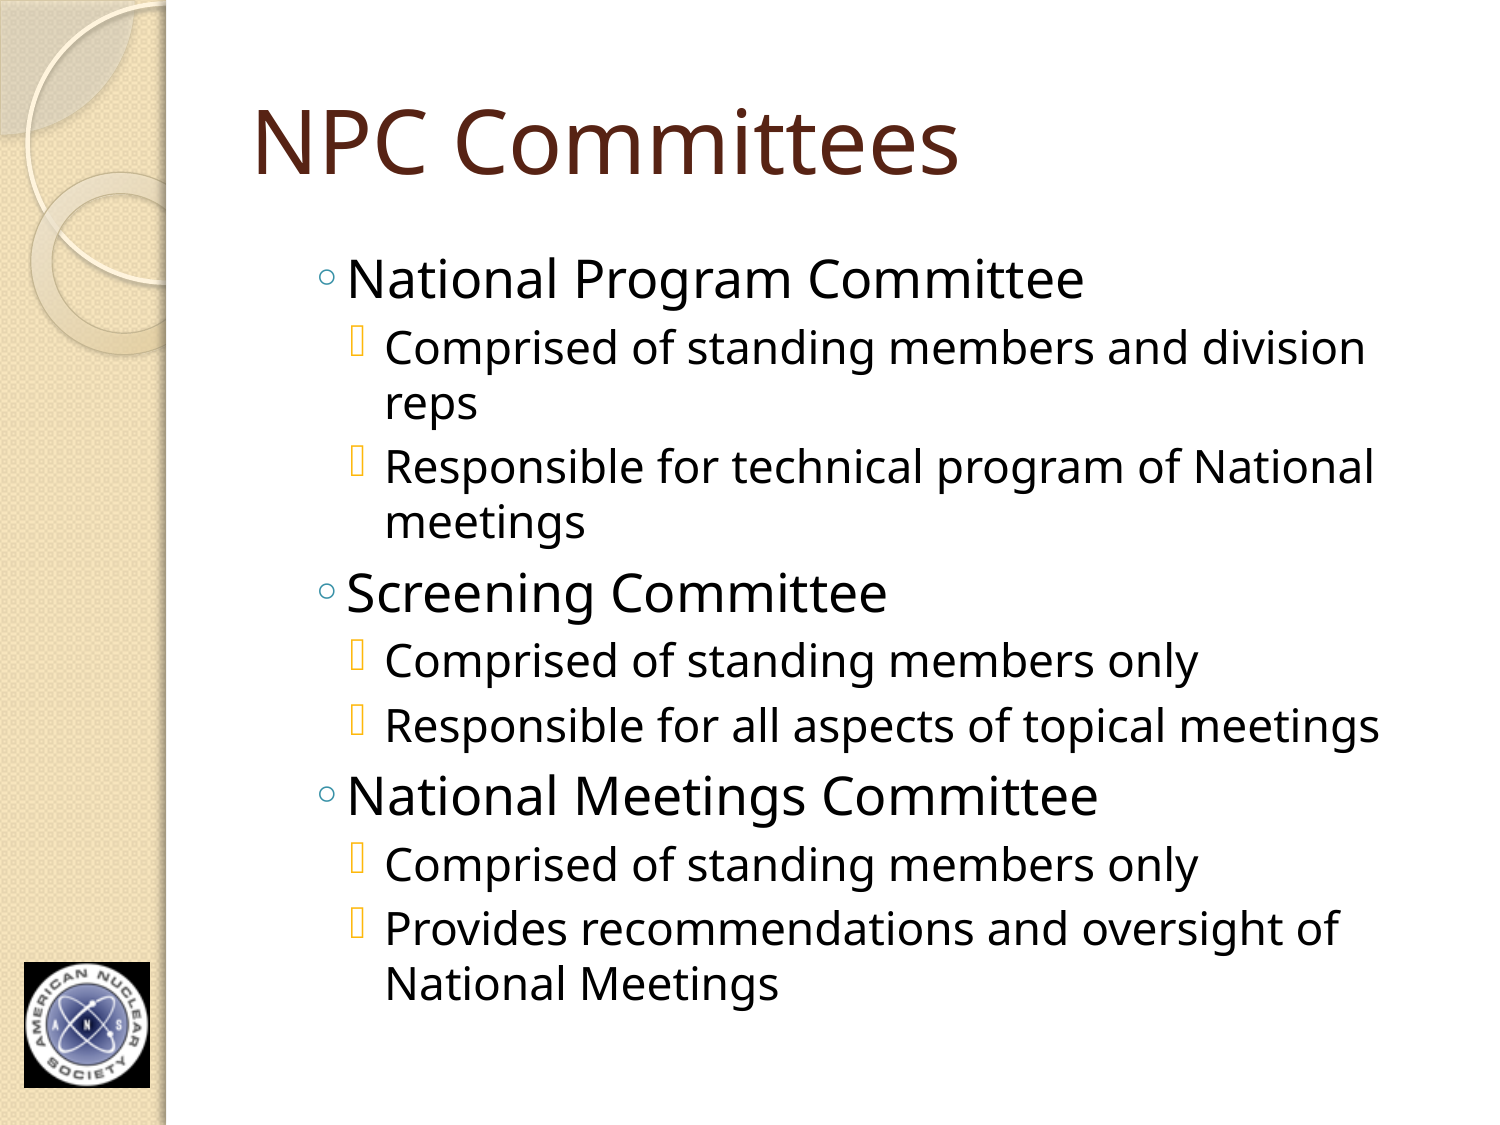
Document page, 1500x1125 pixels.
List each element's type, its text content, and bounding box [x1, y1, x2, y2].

list National Program Committee Comprised of standing members and division reps Responsible for technical program of National meetings Screening Committee Comprised of standing members only Responsible for all aspects of topical meetings National Meetings Committee Comprised of standing members only Provides recommendations and oversight of National Meetings [235, 237, 1466, 1025]
title NPC Committees [235, 45, 1466, 233]
picture [24, 962, 151, 1088]
